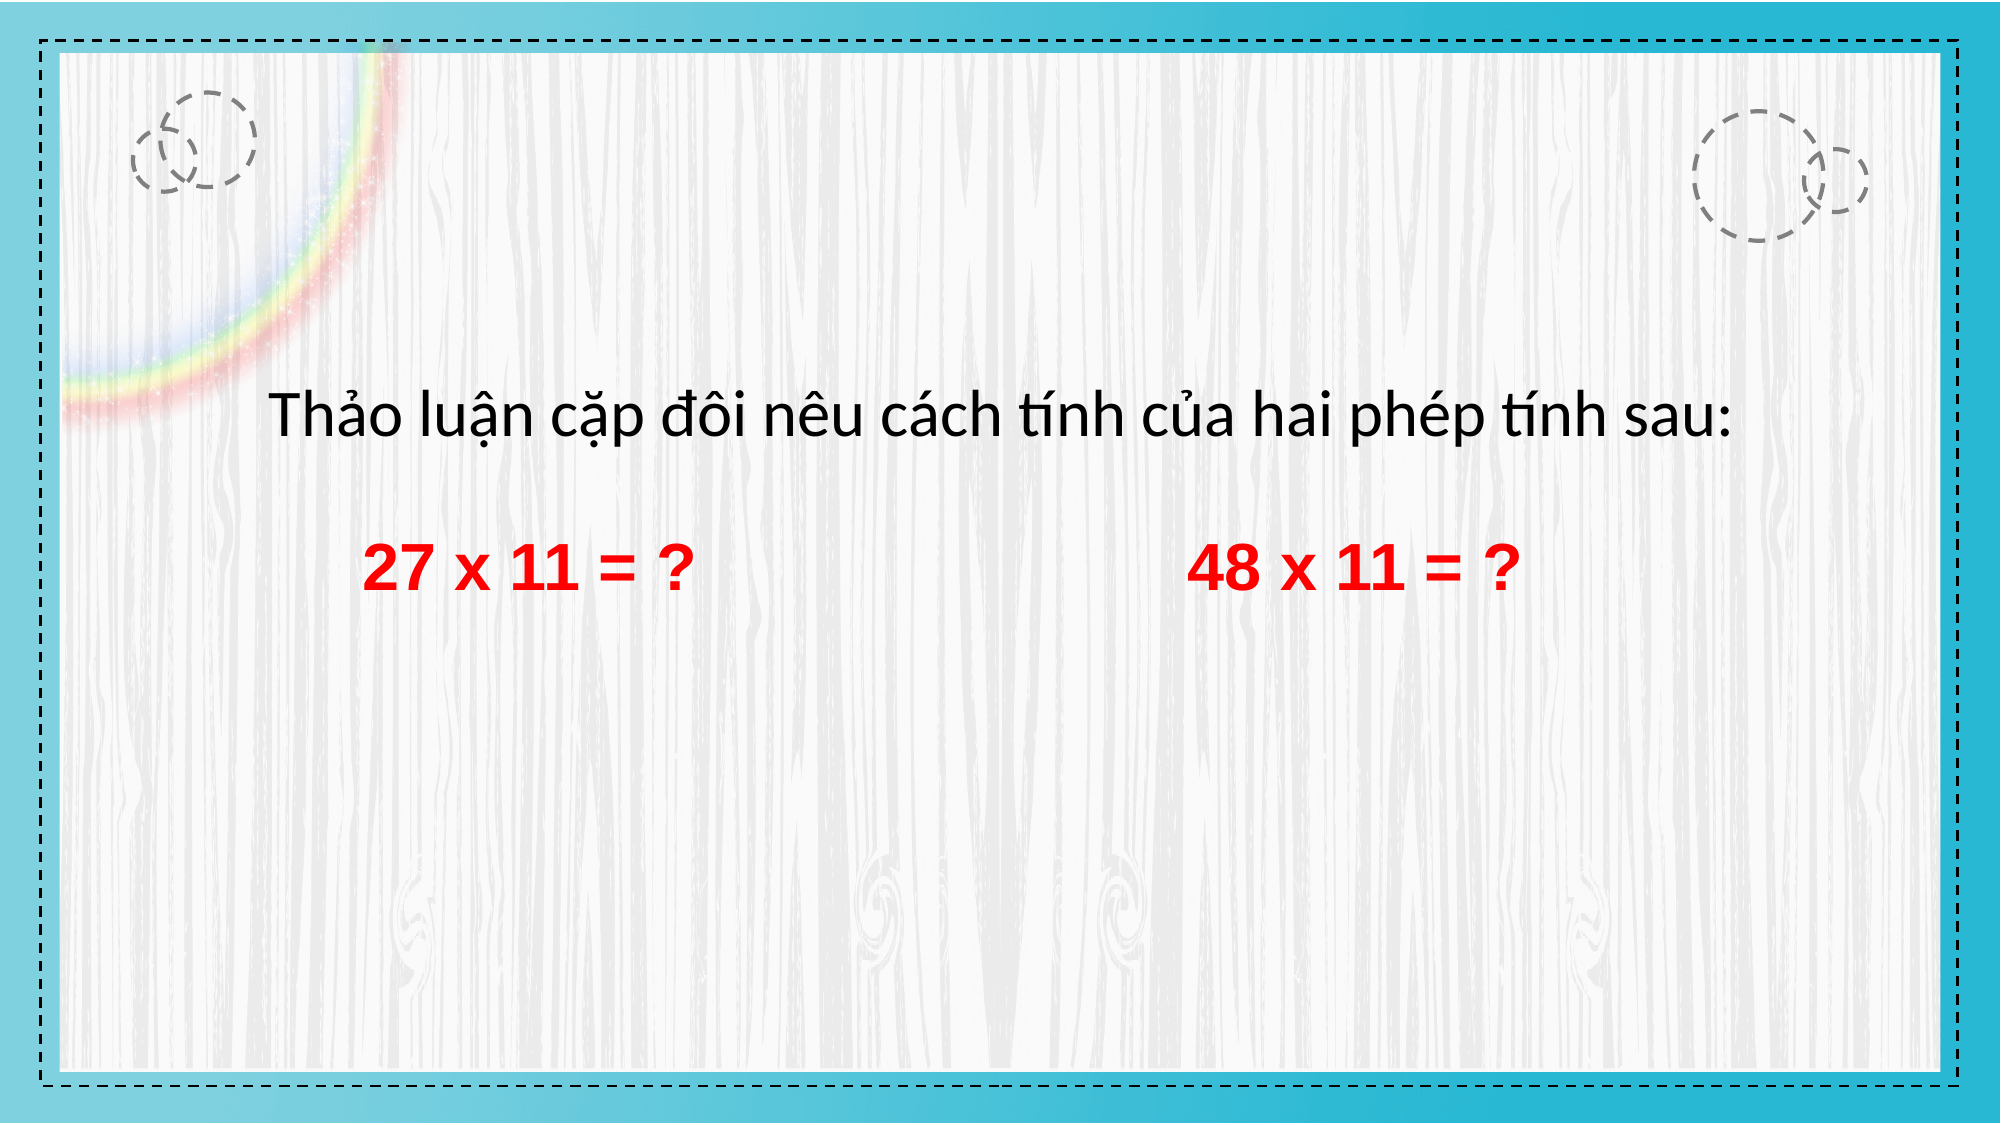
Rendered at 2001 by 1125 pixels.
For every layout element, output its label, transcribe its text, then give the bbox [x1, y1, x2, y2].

text_box 48 x 11 = ? [1094, 516, 1617, 611]
picture [0, 2, 2000, 1123]
text_box Thảo luận cặp đôi nêu cách tính của hai phép tính sau: [254, 362, 1795, 457]
text_box 27 x 11 = ? [269, 516, 791, 611]
text_box [40, 39, 1958, 1087]
text_box [1803, 148, 1868, 214]
text_box [1693, 110, 1819, 242]
